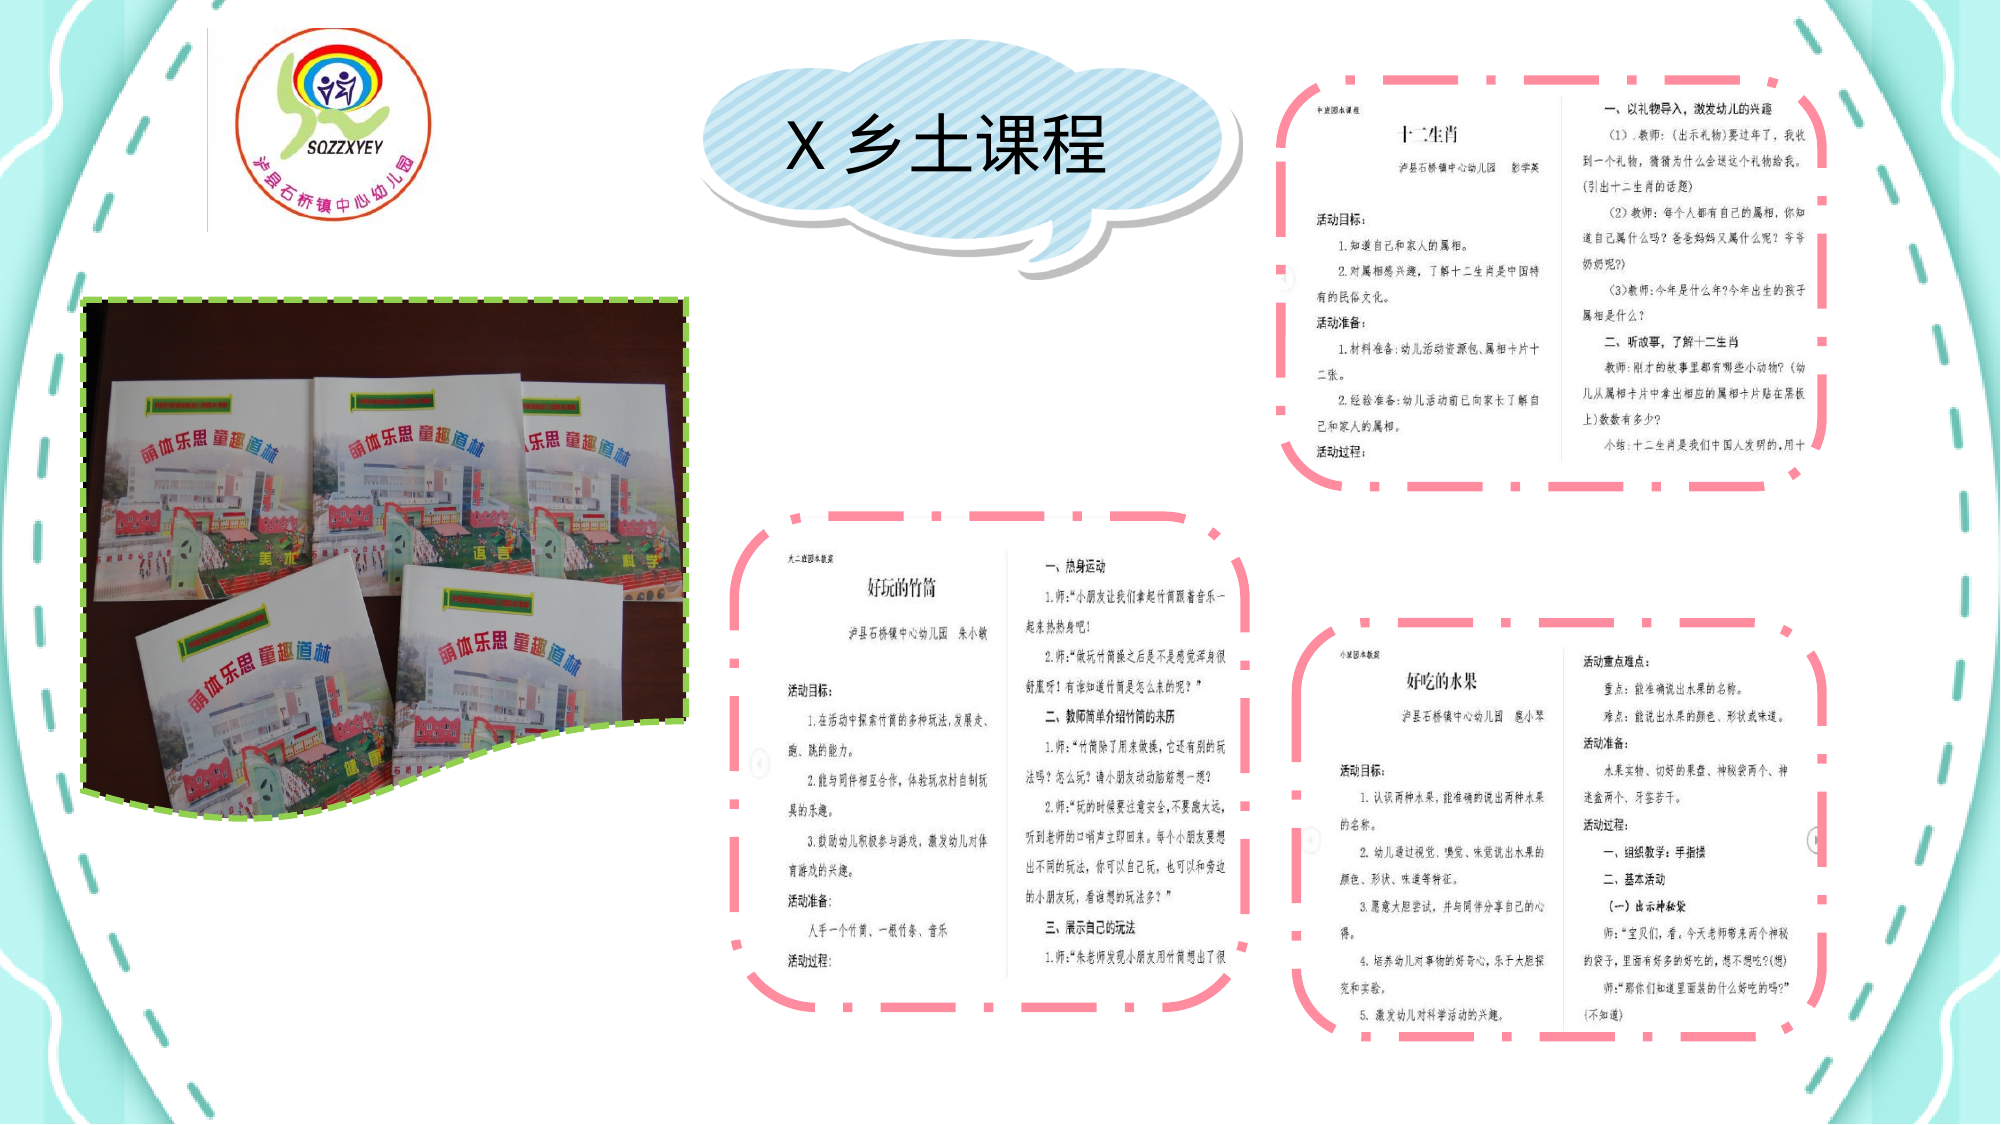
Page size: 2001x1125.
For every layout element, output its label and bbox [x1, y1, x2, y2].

text_box [82, 298, 688, 820]
text_box [1279, 78, 1824, 488]
text_box [1295, 621, 1824, 1038]
text_box [733, 515, 1247, 1009]
picture [0, 0, 2001, 1125]
